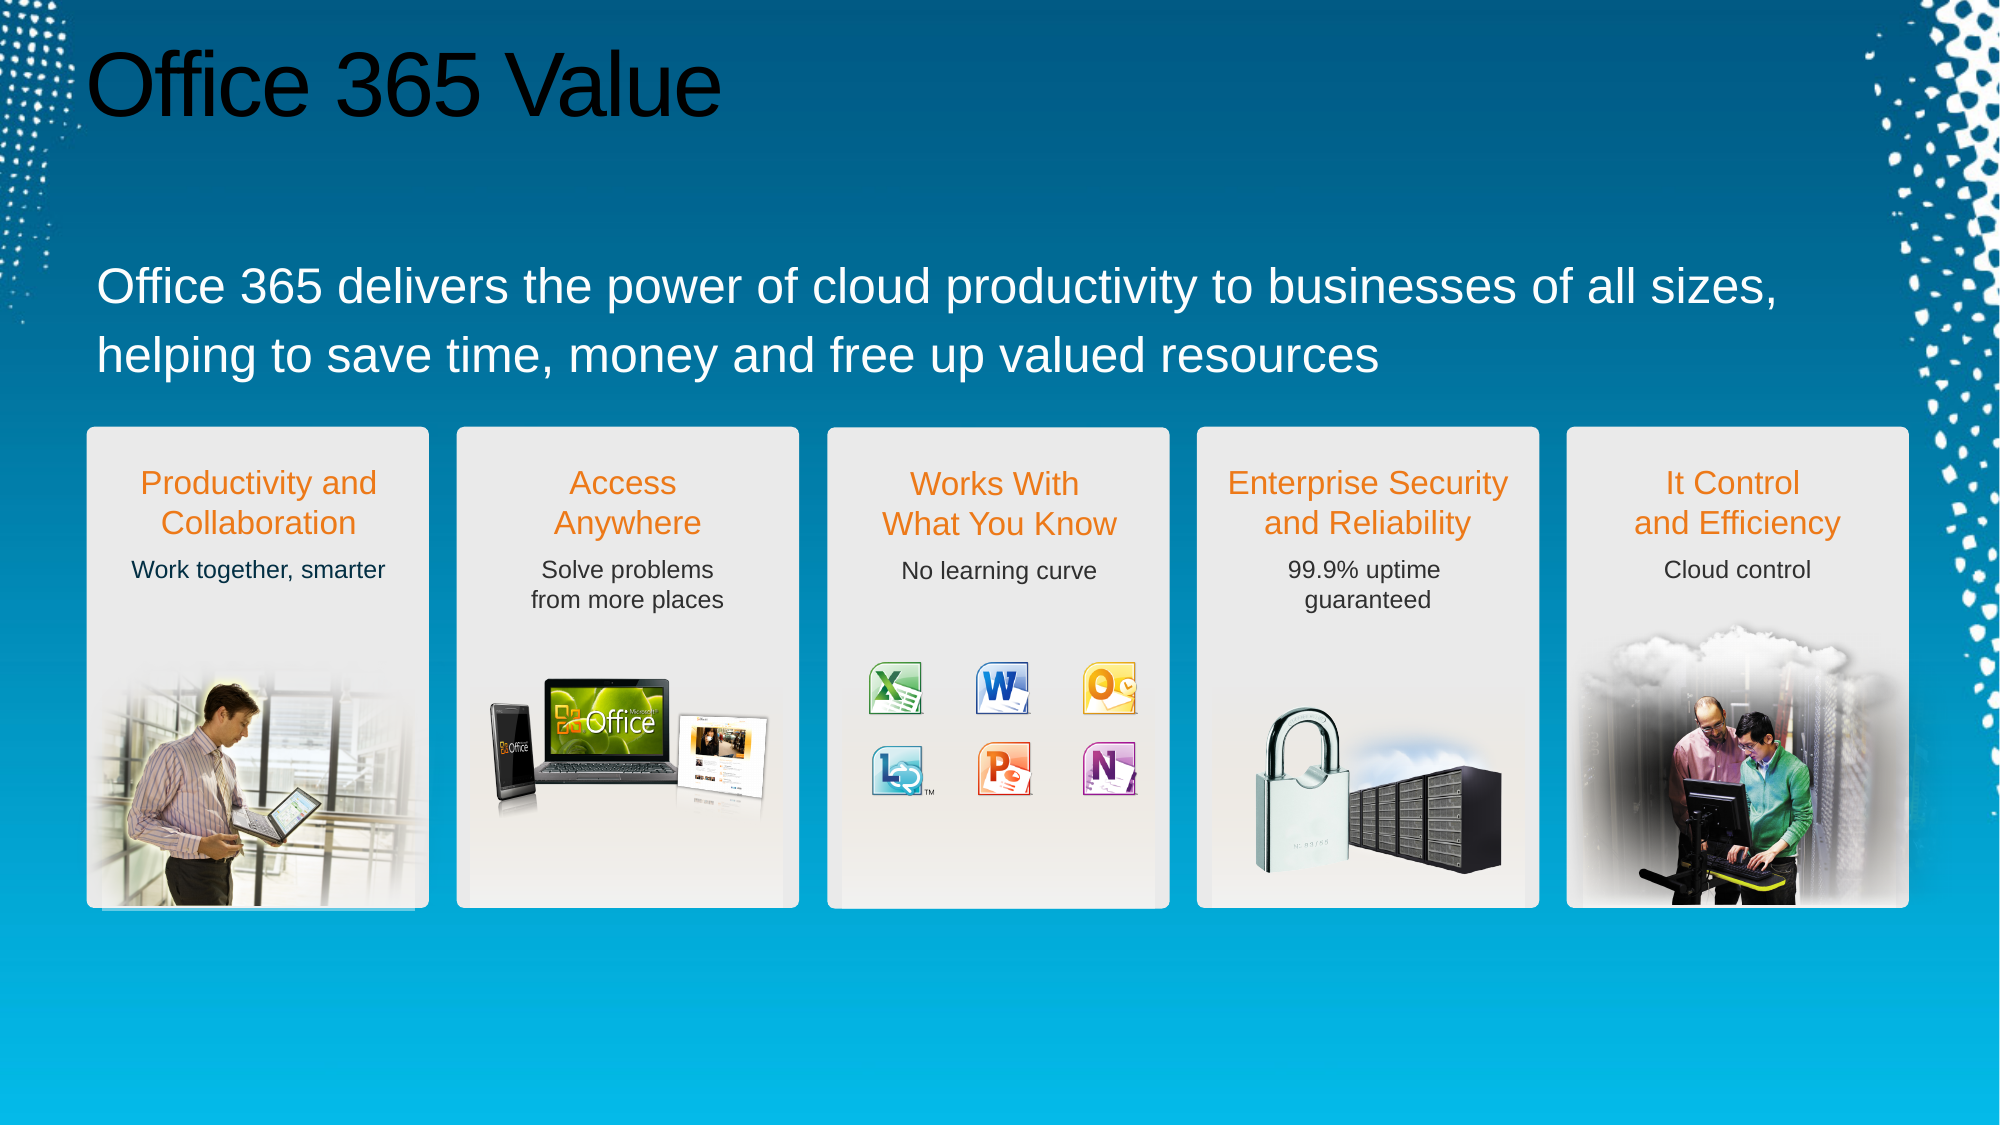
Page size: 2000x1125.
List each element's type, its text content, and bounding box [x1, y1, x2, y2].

picture [31, 131, 37, 138]
picture [1935, 379, 1948, 391]
picture [1983, 657, 1995, 676]
picture [1995, 582, 2000, 595]
title Office 365 Value [85, 37, 1914, 138]
text_box Office 365 delivers the power of cloud productivity to businesses of all sizes, helping to save time, money and free up valued resources [81, 237, 1927, 390]
picture [38, 74, 47, 80]
picture [1921, 0, 1934, 8]
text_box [490, 677, 773, 882]
picture [1946, 155, 1961, 167]
picture [24, 72, 32, 79]
picture [1889, 152, 1901, 166]
picture [9, 84, 15, 91]
picture [6, 97, 12, 105]
picture [13, 41, 25, 49]
picture [16, 143, 21, 151]
picture [1928, 399, 1939, 415]
picture [1955, 246, 1965, 256]
picture [26, 57, 34, 68]
picture [33, 88, 42, 97]
picture [45, 16, 55, 24]
picture [1938, 122, 1950, 133]
picture [1988, 691, 2000, 709]
picture [1915, 109, 1924, 119]
picture [1953, 301, 1962, 312]
picture [1945, 213, 1955, 220]
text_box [827, 427, 1170, 909]
picture [10, 69, 17, 78]
picture [1941, 324, 1952, 332]
picture [0, 24, 9, 33]
picture [0, 40, 9, 45]
picture [1973, 368, 1982, 380]
picture [42, 31, 53, 39]
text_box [86, 426, 432, 659]
picture [56, 47, 64, 55]
picture [1935, 0, 2000, 306]
picture [1960, 392, 1970, 403]
picture [1993, 321, 2000, 339]
picture [33, 0, 42, 10]
picture [1922, 200, 1934, 207]
picture [41, 59, 48, 67]
picture [0, 155, 5, 163]
picture [1925, 141, 1935, 155]
picture [1898, 188, 1912, 198]
picture [34, 101, 43, 111]
picture [1991, 747, 2000, 765]
picture [55, 62, 62, 69]
picture [47, 0, 57, 10]
picture [1892, 212, 1902, 216]
picture [1994, 382, 2000, 391]
picture [1950, 359, 1960, 366]
picture [1935, 177, 1945, 189]
picture [1990, 492, 2000, 505]
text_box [1551, 426, 1983, 909]
picture [11, 55, 21, 64]
picture [1948, 413, 1958, 424]
picture [18, 13, 26, 19]
picture [54, 76, 60, 83]
picture [28, 42, 36, 53]
picture [3, 10, 11, 18]
picture [87, 661, 428, 907]
picture [1930, 291, 1941, 297]
picture [1914, 164, 1923, 177]
picture [29, 27, 38, 38]
picture [33, 116, 40, 124]
text_box Access Anywhere Solve problems from more places [456, 454, 800, 621]
picture [43, 42, 49, 53]
text_box [470, 686, 783, 908]
picture [1983, 604, 2000, 620]
picture [1988, 547, 2000, 561]
picture [18, 0, 29, 6]
picture [1963, 278, 1976, 291]
picture [1927, 344, 1939, 358]
picture [30, 14, 40, 23]
text_box [456, 621, 800, 908]
picture [1942, 269, 1953, 276]
picture [1932, 235, 1943, 241]
picture [16, 22, 23, 34]
picture [1983, 517, 1987, 527]
picture [17, 129, 23, 136]
text_box [456, 426, 800, 454]
picture [1925, 87, 1941, 99]
picture [1983, 404, 1992, 414]
picture [1929, 27, 1945, 45]
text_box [1196, 426, 1540, 909]
picture [1991, 637, 2000, 652]
picture [1911, 223, 1918, 230]
picture [1983, 714, 1993, 729]
picture [1972, 312, 1985, 322]
picture [1992, 438, 2000, 448]
picture [1984, 349, 1992, 357]
picture [1957, 187, 1971, 200]
picture [58, 32, 66, 41]
picture [1963, 335, 1972, 344]
